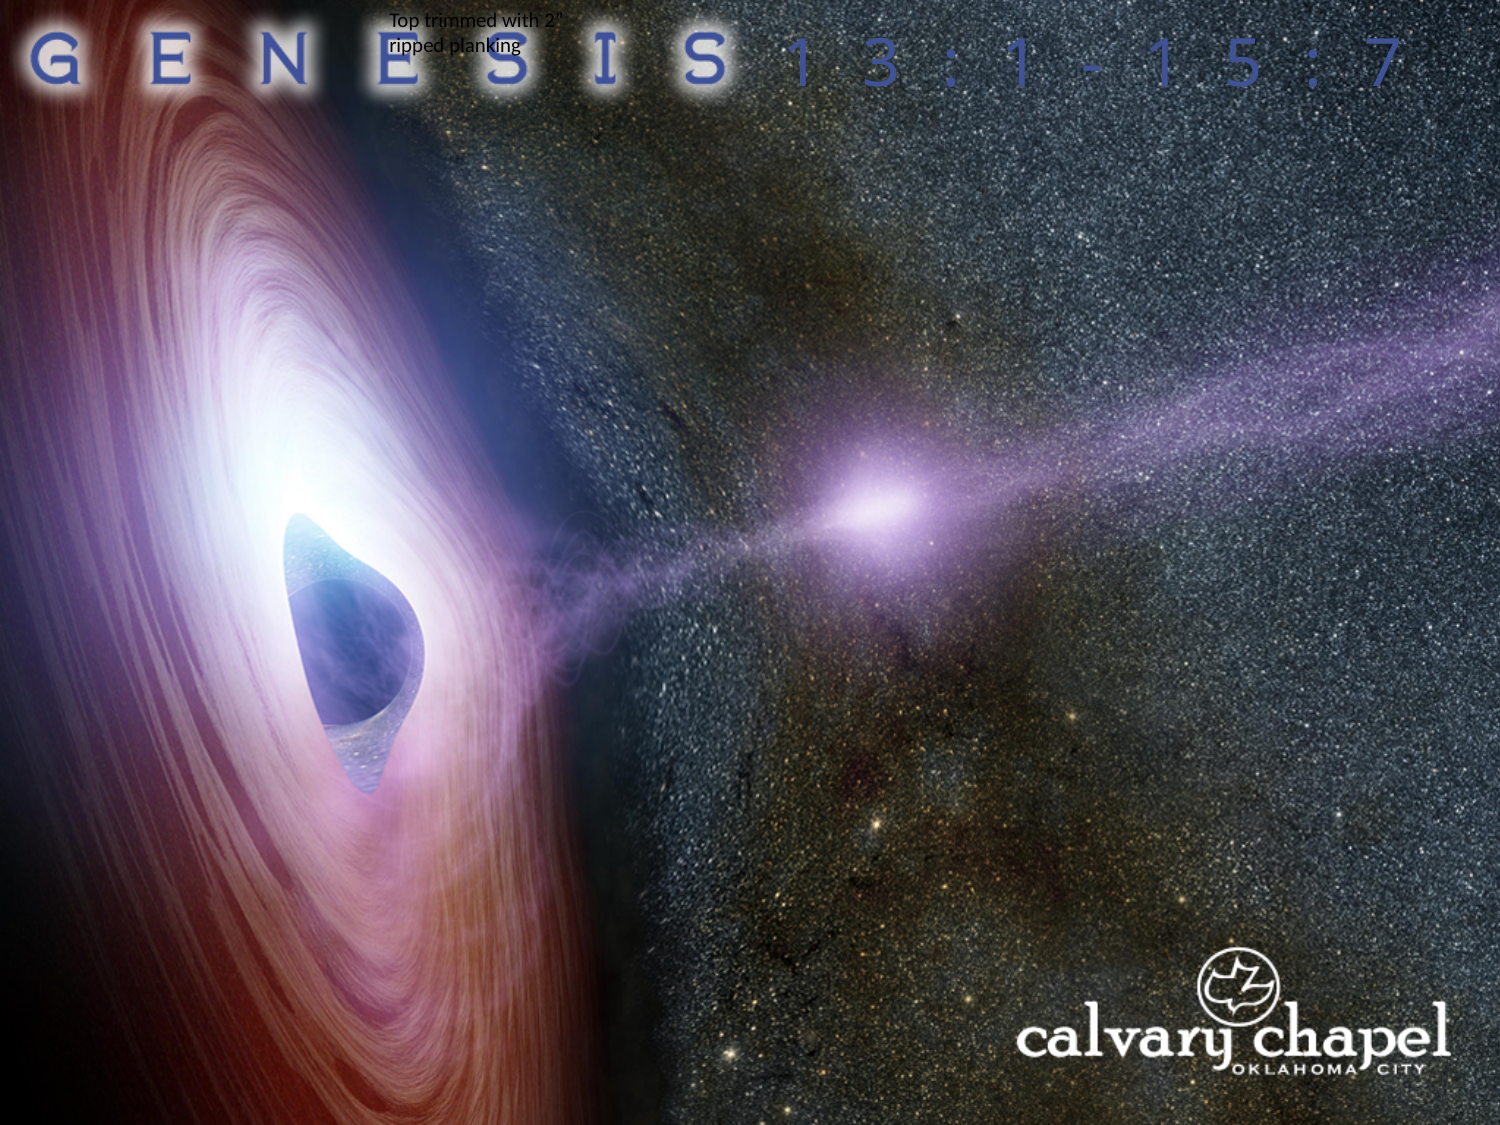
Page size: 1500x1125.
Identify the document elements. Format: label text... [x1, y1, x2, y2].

text_box 13:1-15:7 [767, 12, 1471, 108]
text_box Top trimmed with 2” ripped planking [383, 0, 619, 76]
picture [0, 0, 1500, 1125]
